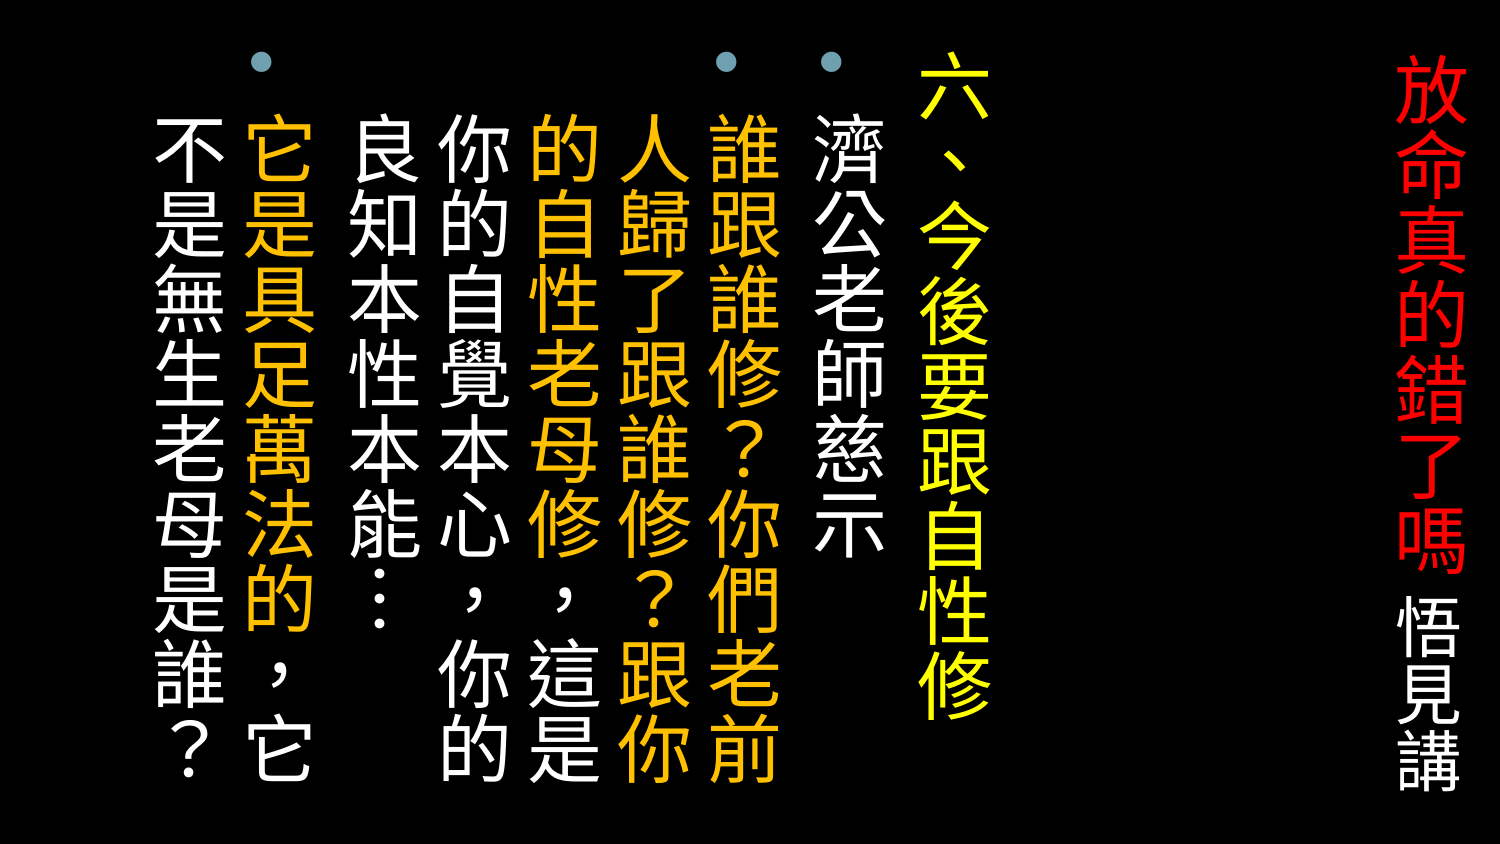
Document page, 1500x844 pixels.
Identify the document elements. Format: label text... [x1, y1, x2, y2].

list 六、今後要跟自性修 濟公老師慈示 誰跟誰修？你們老前人歸了跟誰修？跟你的自性老母修，這是你的自覺本心，你的良知本性本能… 它是具足萬法的，它不是無生老母是誰？ [29, 27, 1365, 820]
title 放命真的錯了嗎 悟見講 [1376, 27, 1483, 820]
